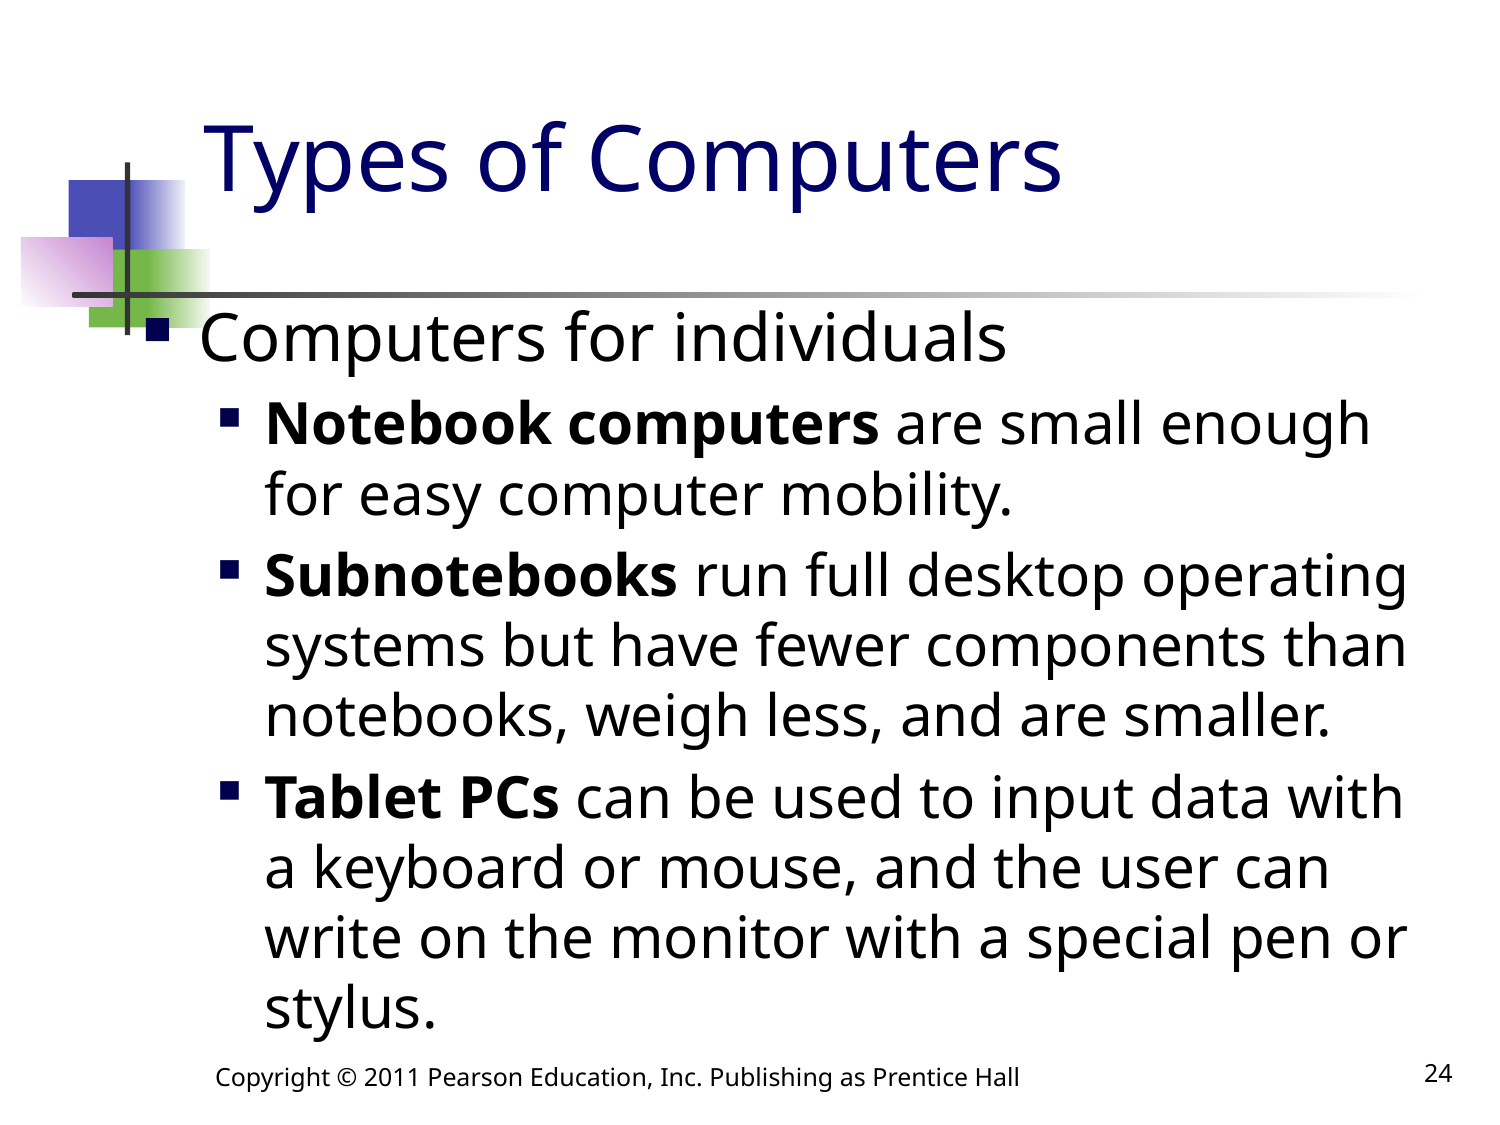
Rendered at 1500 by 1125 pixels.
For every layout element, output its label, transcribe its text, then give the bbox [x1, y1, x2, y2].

list Computers for individuals Notebook computers are small enough for easy computer mobility. Subnotebooks run full desktop operating systems but have fewer components than notebooks, weigh less, and are smaller. Tablet PCs can be used to input data with a keyboard or mouse, and the user can write on the monitor with a special pen or stylus. [112, 287, 1476, 1051]
slide_number 24 [1154, 1023, 1468, 1100]
footer Copyright © 2011 Pearson Education, Inc. Publishing as Prentice Hall [199, 1023, 1076, 1100]
title Types of Computers [188, 34, 1468, 276]
